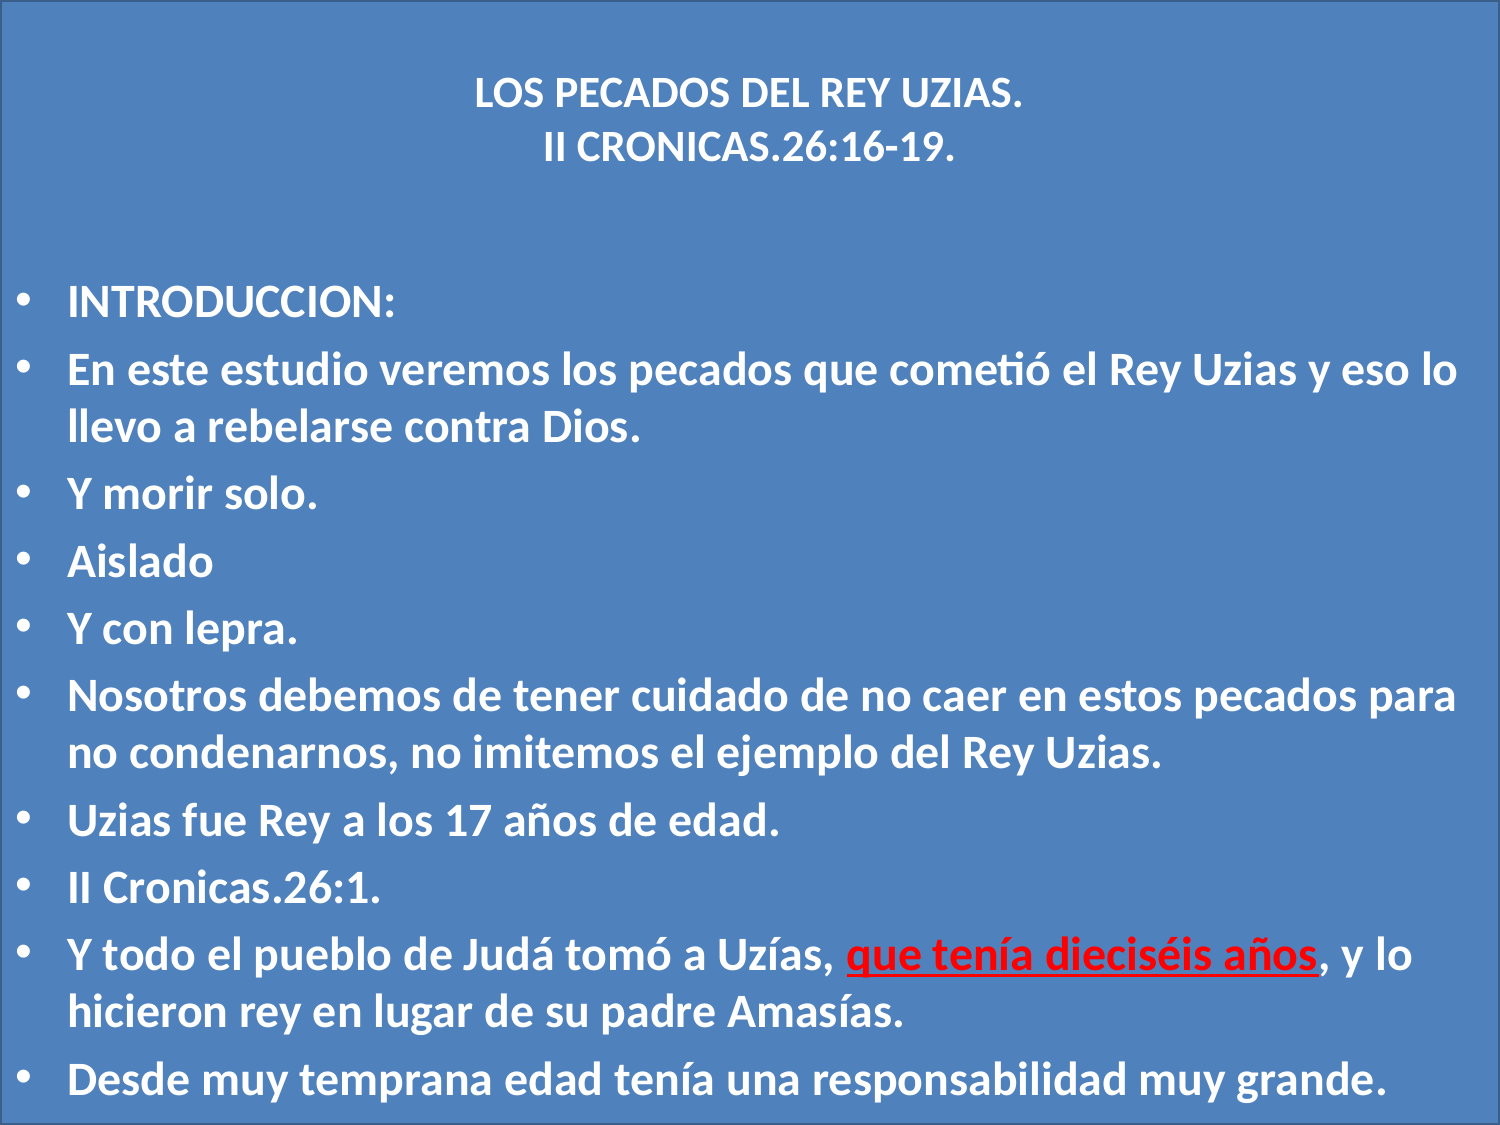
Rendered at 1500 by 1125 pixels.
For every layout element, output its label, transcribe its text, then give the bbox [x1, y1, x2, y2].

text_box [0, 0, 1500, 262]
list INTRODUCCION: En este estudio veremos los pecados que cometió el Rey Uzias y eso lo llevo a rebelarse contra Dios. Y morir solo. Aislado Y con lepra. Nosotros debemos de tener cuidado de no caer en estos pecados para no condenarnos, no imitemos el ejemplo del Rey Uzias. Uzias fue Rey a los 17 años de edad. II Cronicas.26:1. Y todo el pueblo de Judá tomó a Uzías, que tenía dieciséis años, y lo hicieron rey en lugar de su padre Amasías. Desde muy temprana edad tenía una responsabilidad muy grande. [0, 262, 1500, 1125]
title LOS PECADOS DEL REY UZIAS. II CRONICAS.26:16-19. [75, 0, 1425, 233]
